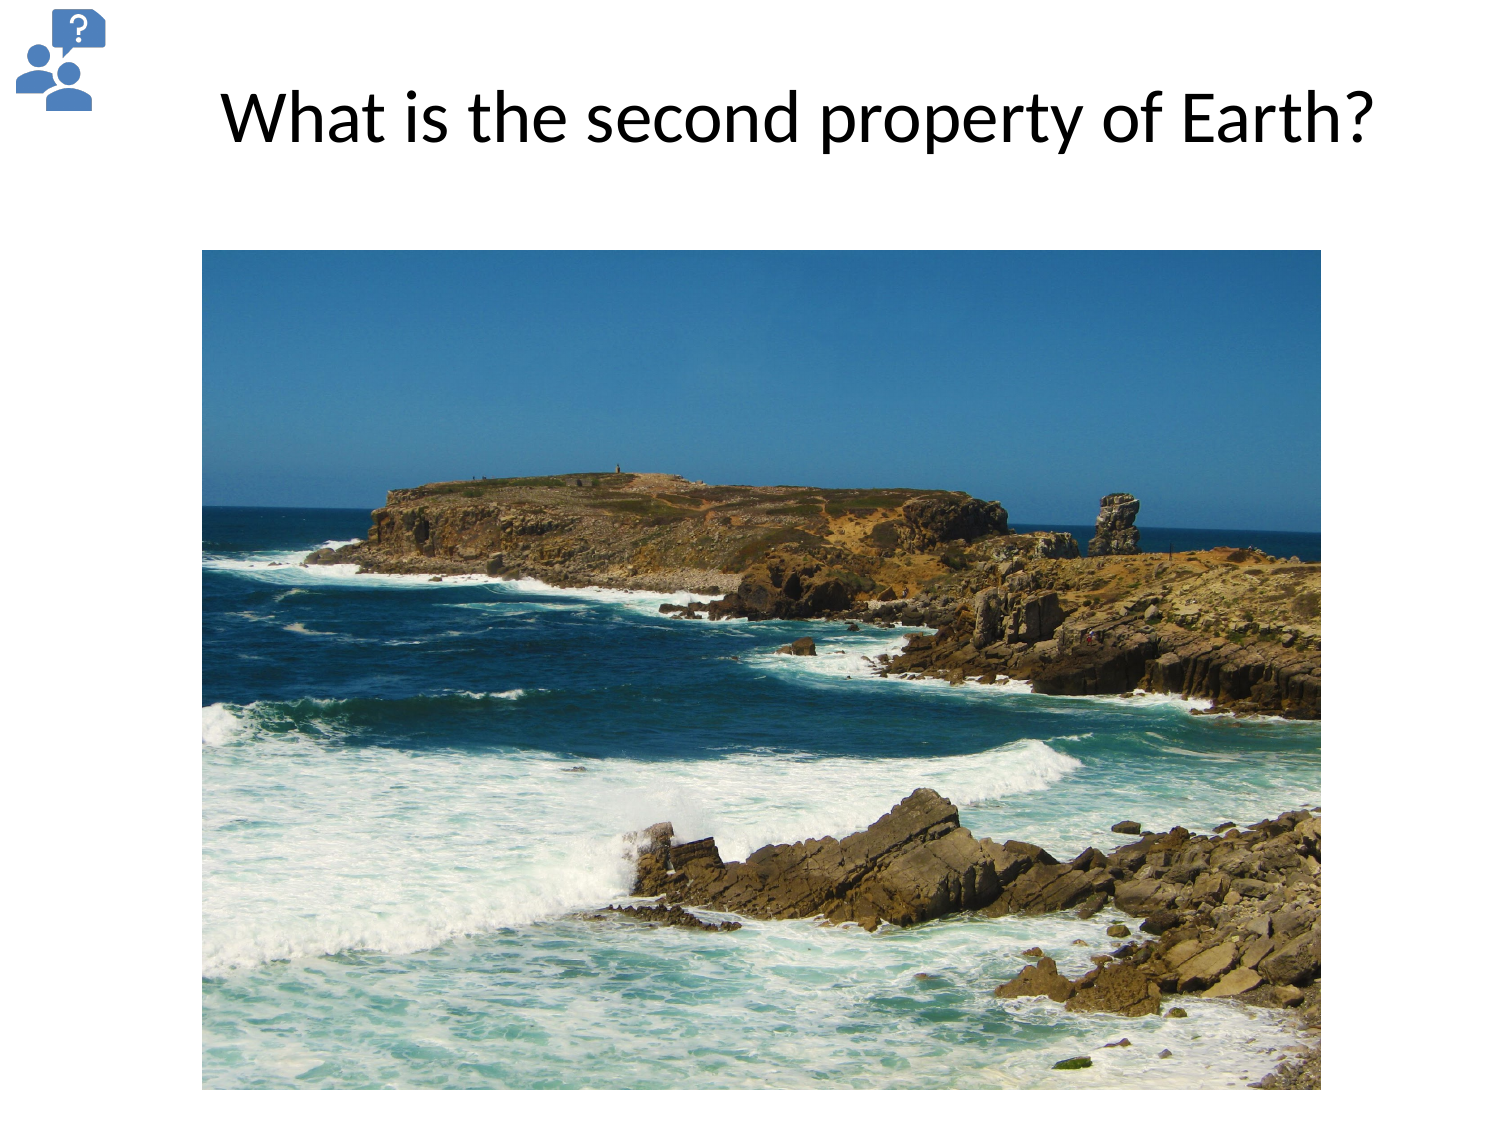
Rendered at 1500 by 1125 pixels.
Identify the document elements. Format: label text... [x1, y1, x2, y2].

text_box What is the second property of Earth? [141, 60, 1458, 166]
picture [201, 250, 1321, 1090]
text_box [0, 0, 121, 121]
